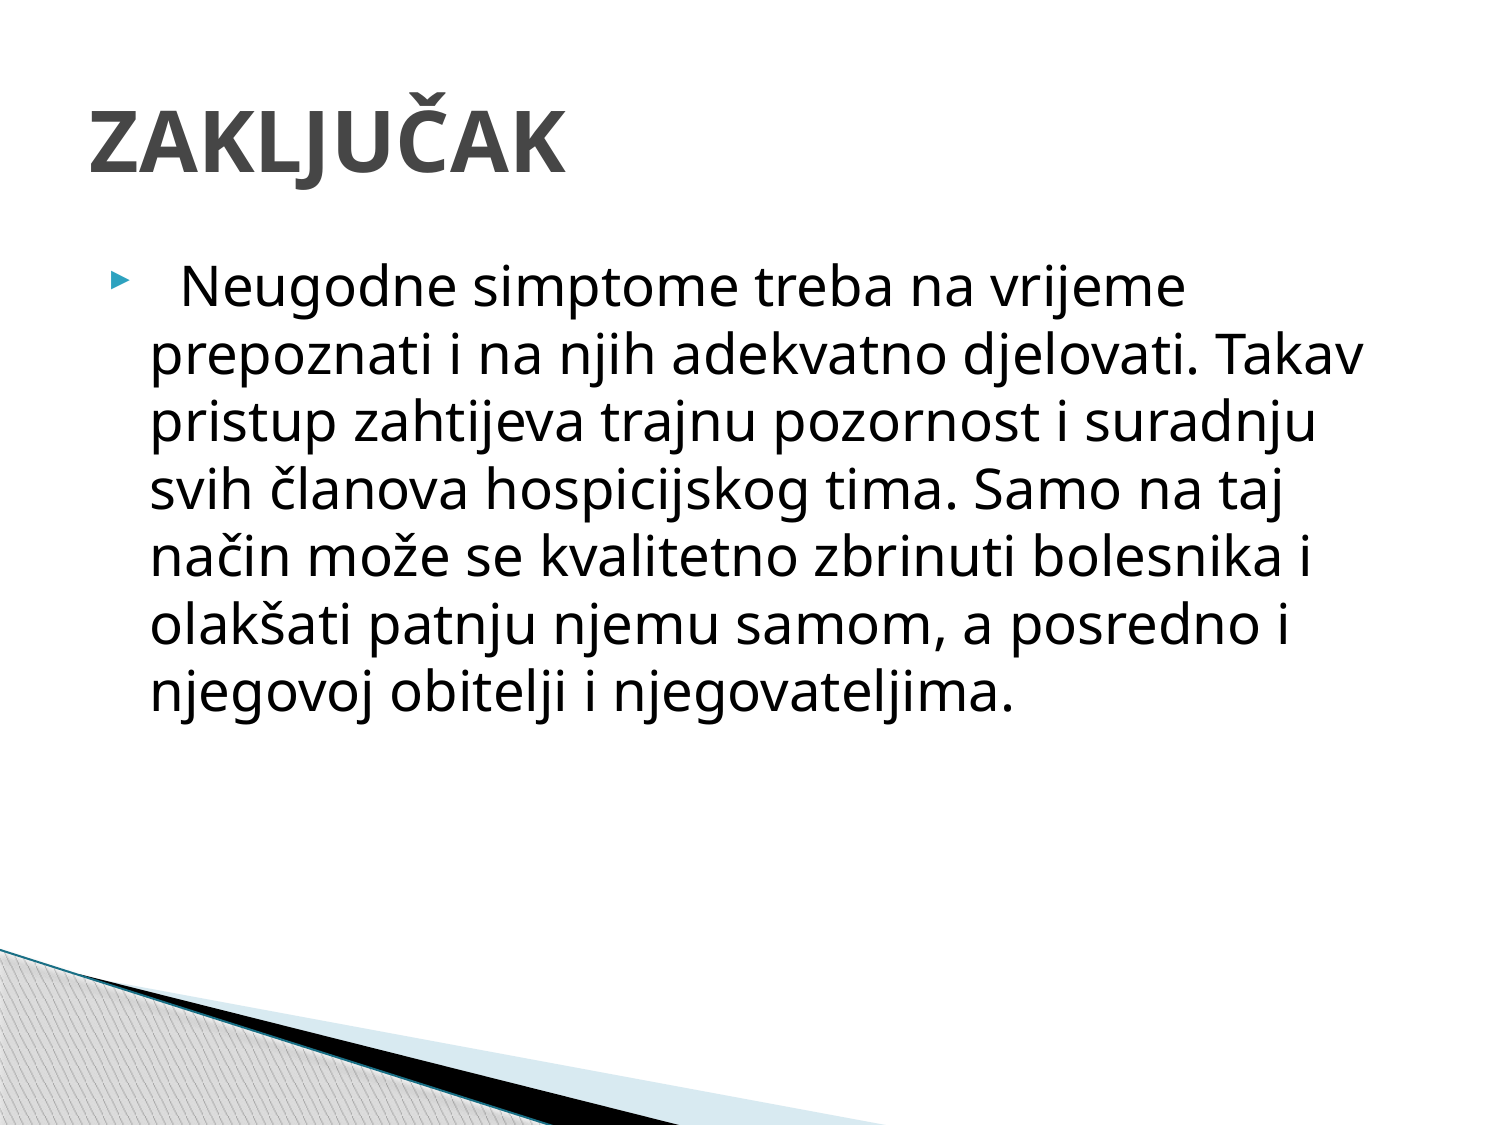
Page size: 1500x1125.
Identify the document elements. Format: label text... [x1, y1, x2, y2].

title ZAKLJUČAK [75, 45, 1425, 233]
list Neugodne simptome treba na vrijeme prepoznati i na njih adekvatno djelovati. Takav pristup zahtijeva trajnu pozornost i suradnju svih članova hospicijskog tima. Samo na taj način može se kvalitetno zbrinuti bolesnika i olakšati patnju njemu samom, a posredno i njegovoj obitelji i njegovateljima. [74, 242, 1426, 986]
